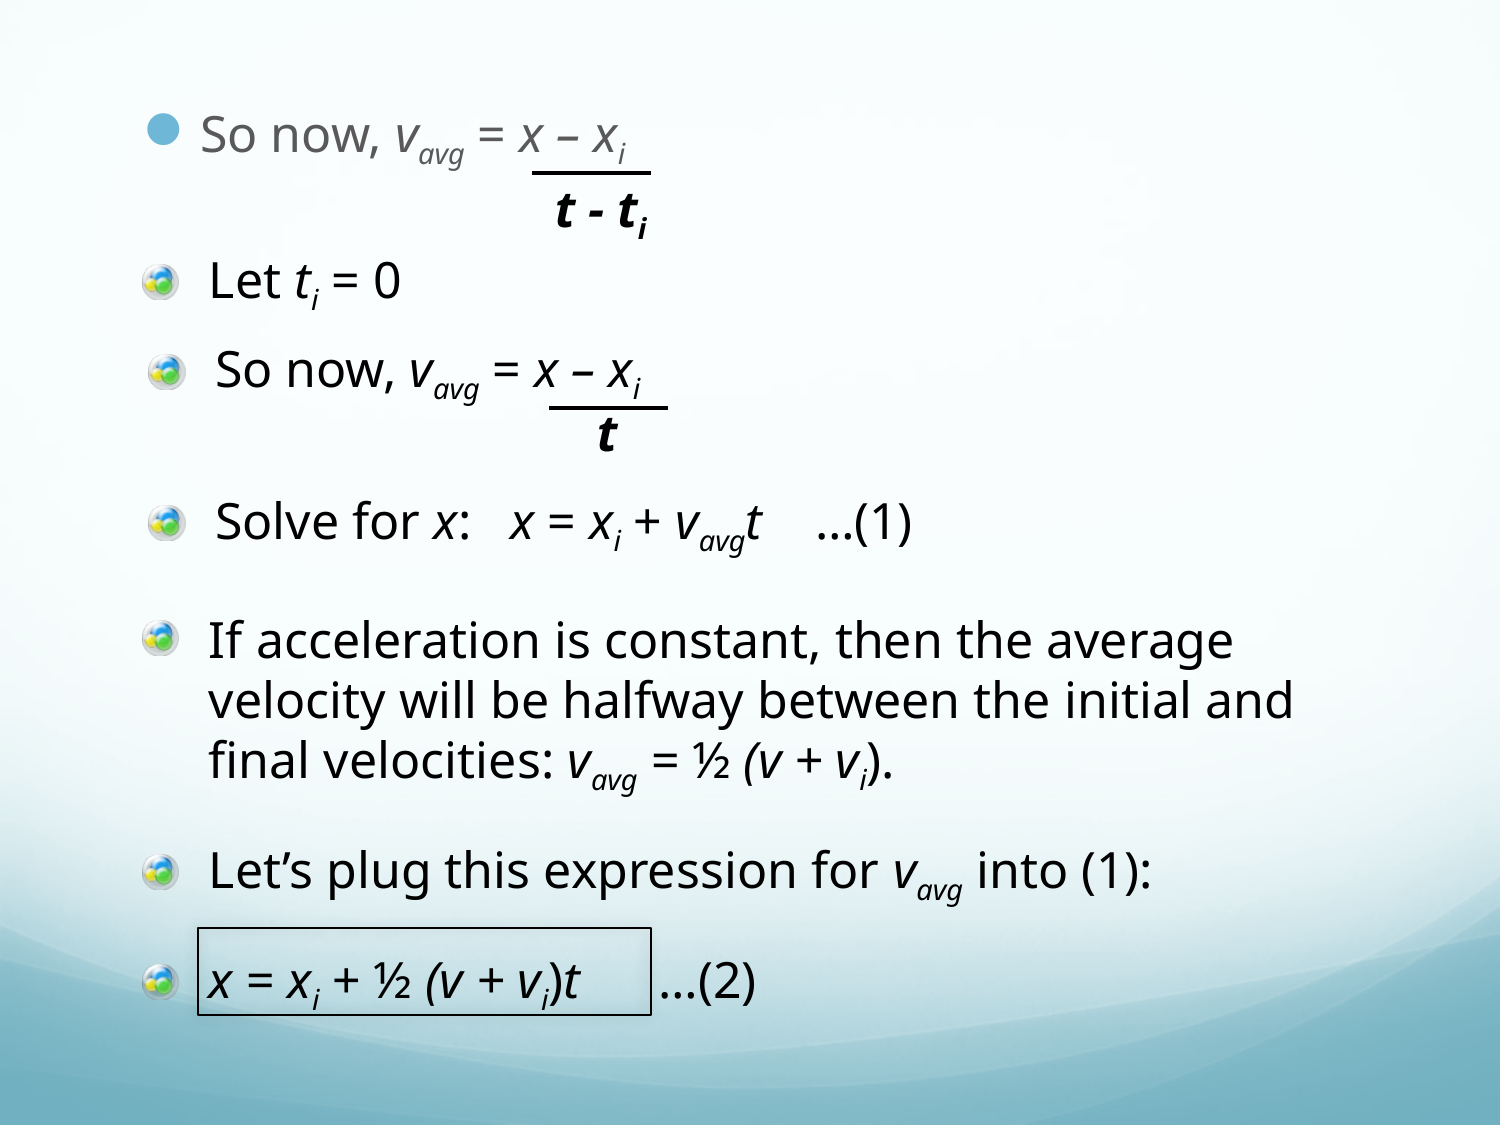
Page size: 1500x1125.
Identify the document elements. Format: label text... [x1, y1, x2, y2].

text_box Let ti = 0 [127, 240, 498, 360]
picture [142, 620, 179, 656]
list So now, vavg = x – xi [127, 94, 709, 241]
picture [142, 964, 179, 1000]
text_box Solve for x: x = xi + vavgt …(1) [133, 481, 1378, 600]
text_box If acceleration is constant, then the average velocity will be halfway between the initial and final velocities: vavg = ½ (v + vi). Let’s plug this expression for vavg into (1): x = xi + ½ (v + vi)t …(2) [127, 600, 1378, 1094]
picture [148, 354, 186, 390]
picture [148, 505, 186, 541]
text_box So now, vavg = x – xi [133, 330, 715, 481]
picture [142, 854, 179, 890]
picture [142, 264, 179, 300]
text_box t [582, 394, 691, 470]
text_box [197, 927, 652, 1016]
text_box t - ti [540, 170, 771, 254]
